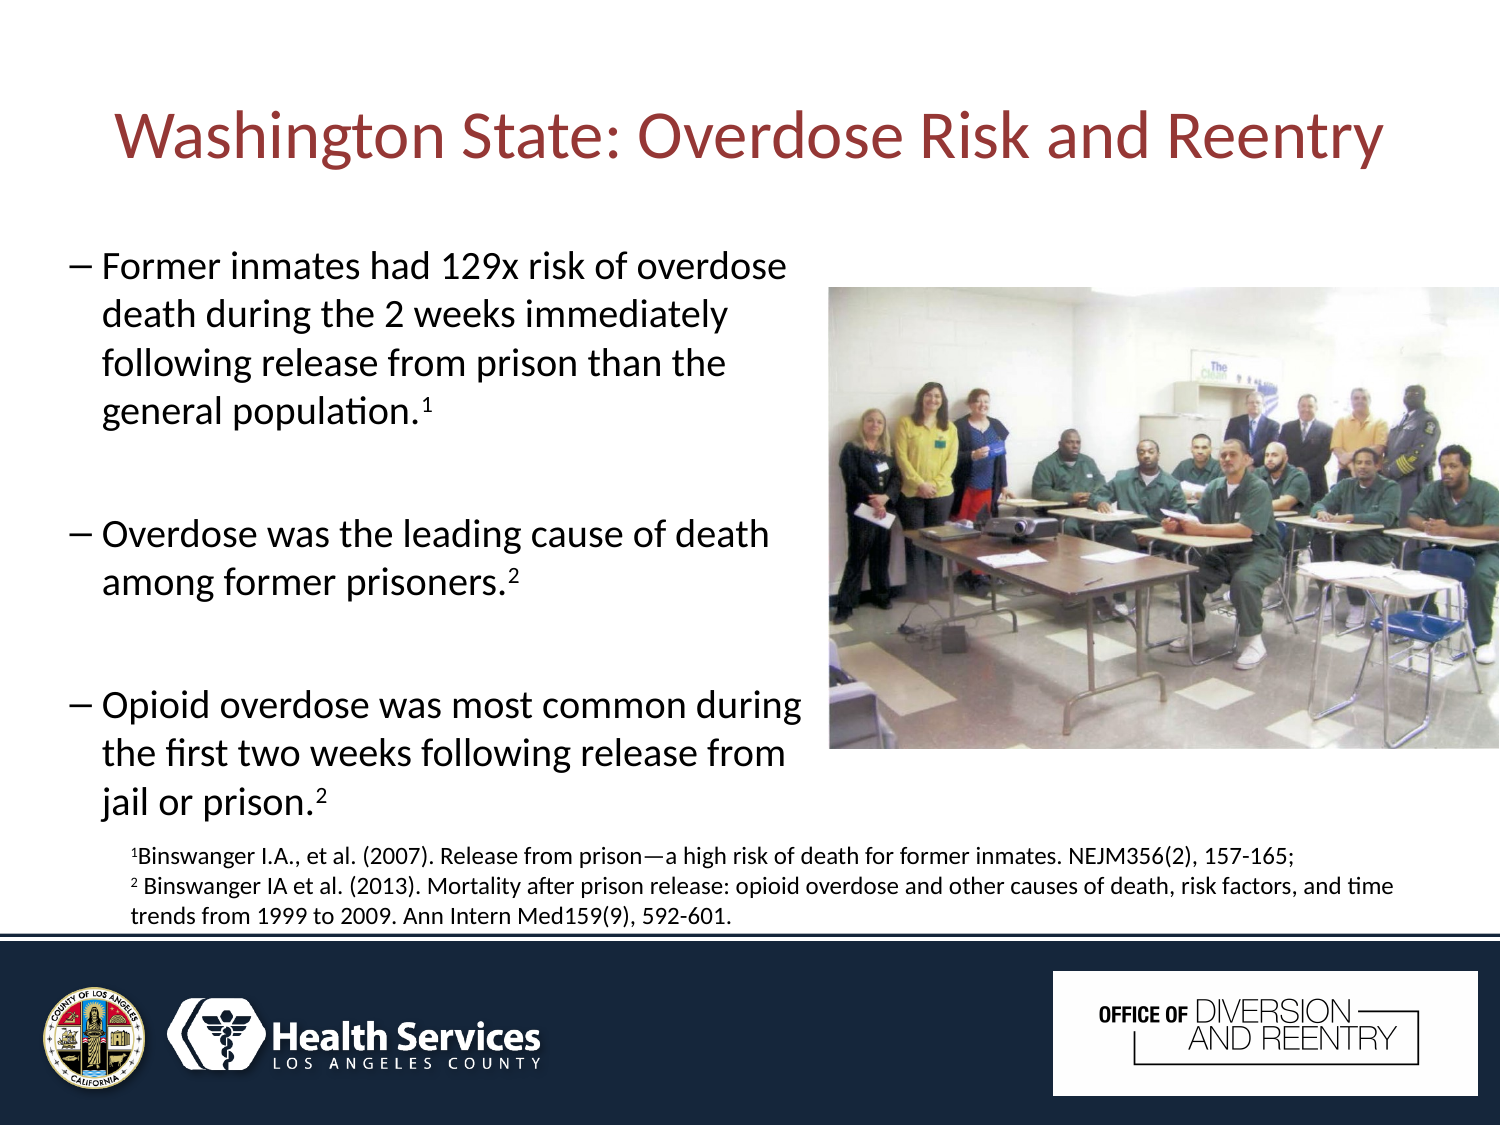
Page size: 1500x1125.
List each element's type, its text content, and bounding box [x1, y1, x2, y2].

picture [828, 287, 1499, 750]
list Former inmates had 129x risk of overdose death during the 2 weeks immediately following release from prison than the general population.1 Overdose was the leading cause of death among former prisoners.2 Opioid overdose was most common during the first two weeks following release from jail or prison.2 [2, 231, 822, 832]
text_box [0, 933, 1500, 1125]
text_box 1Binswanger I.A., et al. (2007). Release from prison—a high risk of death for former inmates. NEJM356(2), 157-165; 2 Binswanger IA et al. (2013). Mortality after prison release: opioid overdose and other causes of death, risk factors, and time trends from 1999 to 2009. Ann Intern Med159(9), 592-601. [115, 832, 1416, 931]
title Washington State: Overdose Risk and Reentry [71, 0, 1430, 263]
